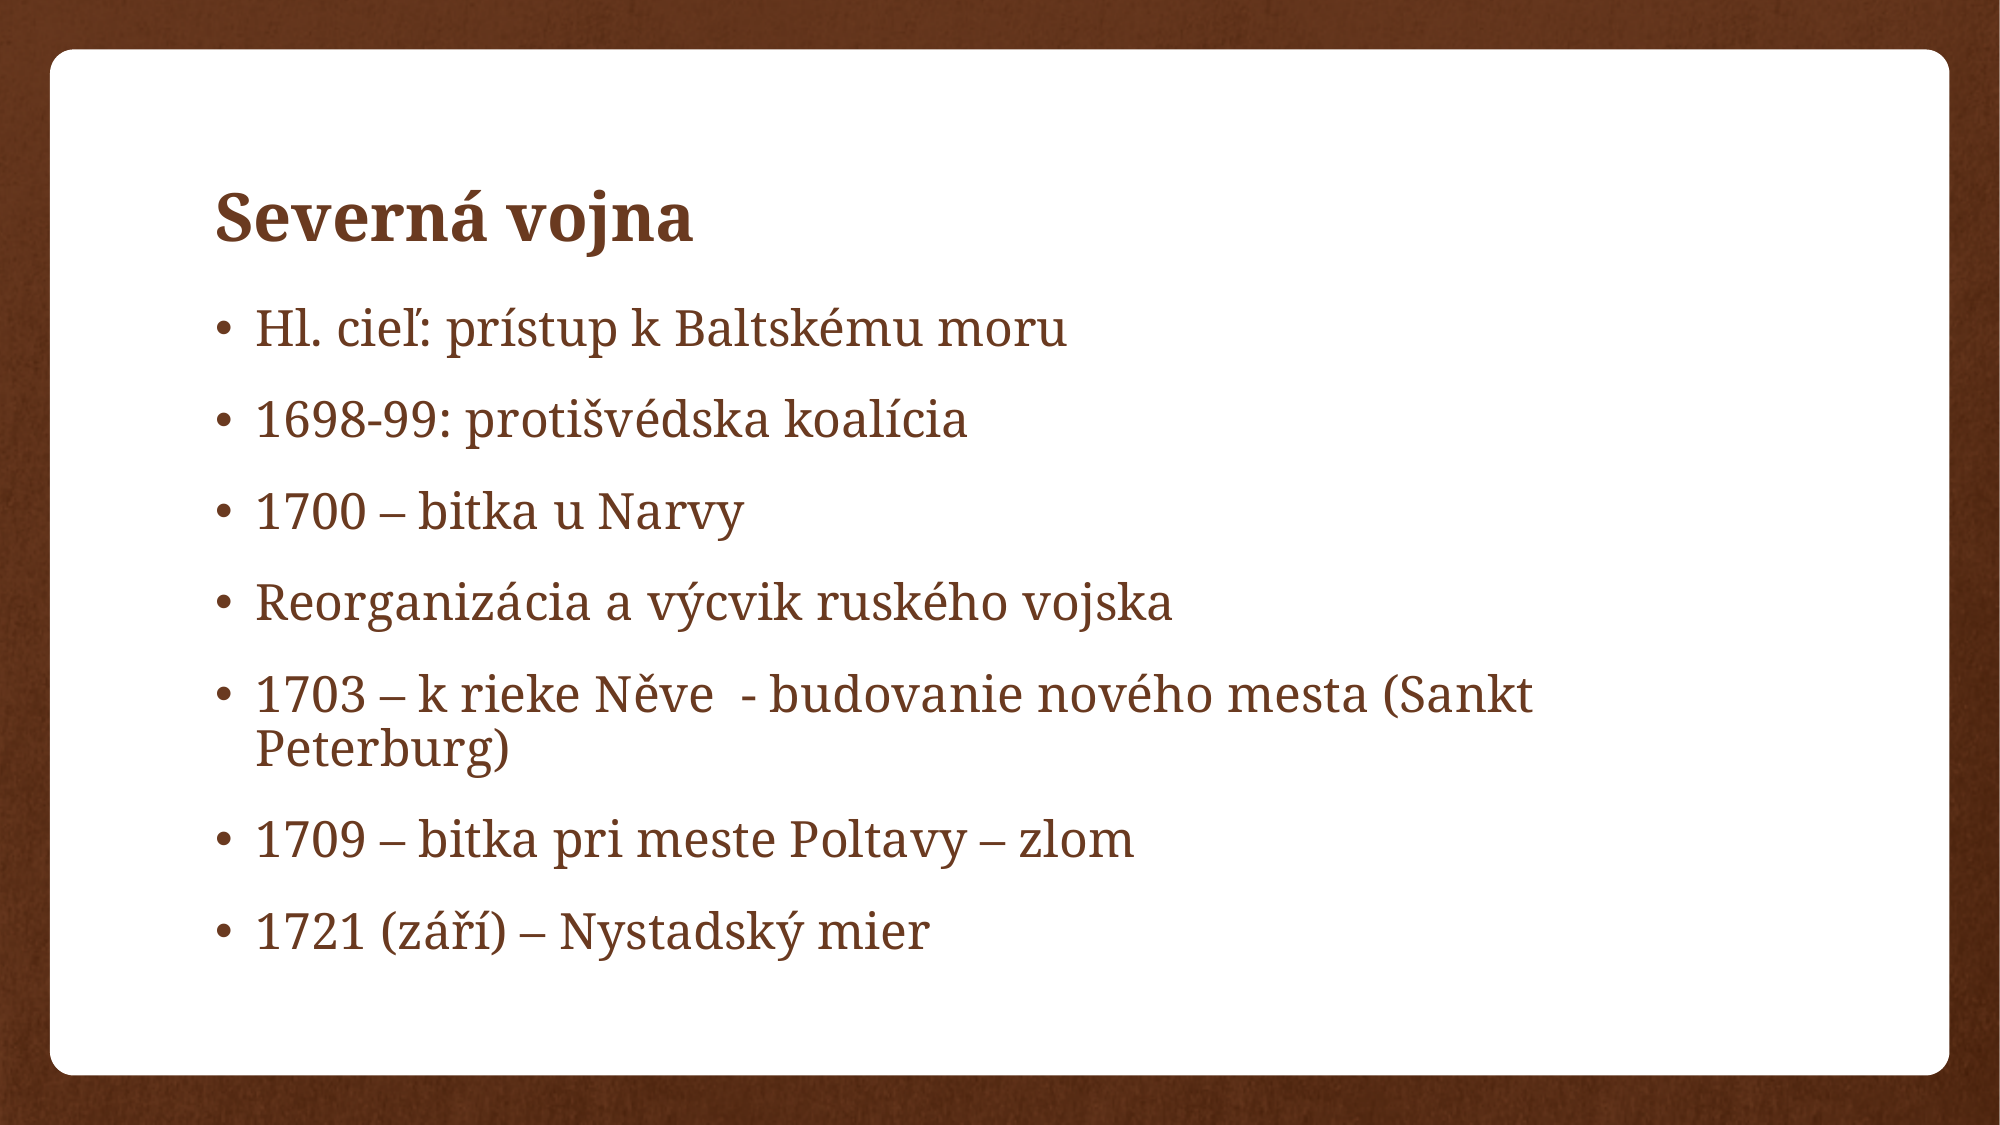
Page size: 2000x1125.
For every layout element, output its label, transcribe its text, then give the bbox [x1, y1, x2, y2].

title Severná vojna [199, 70, 1800, 263]
list Hl. cieľ: prístup k Baltskému moru 1698-99: protišvédska koalícia 1700 – bitka u Narvy Reorganizácia a výcvik ruského vojska 1703 – k rieke Něve - budovanie nového mesta (Sankt Peterburg) 1709 – bitka pri meste Poltavy – zlom 1721 (září) – Nystadský mier [199, 295, 1800, 996]
